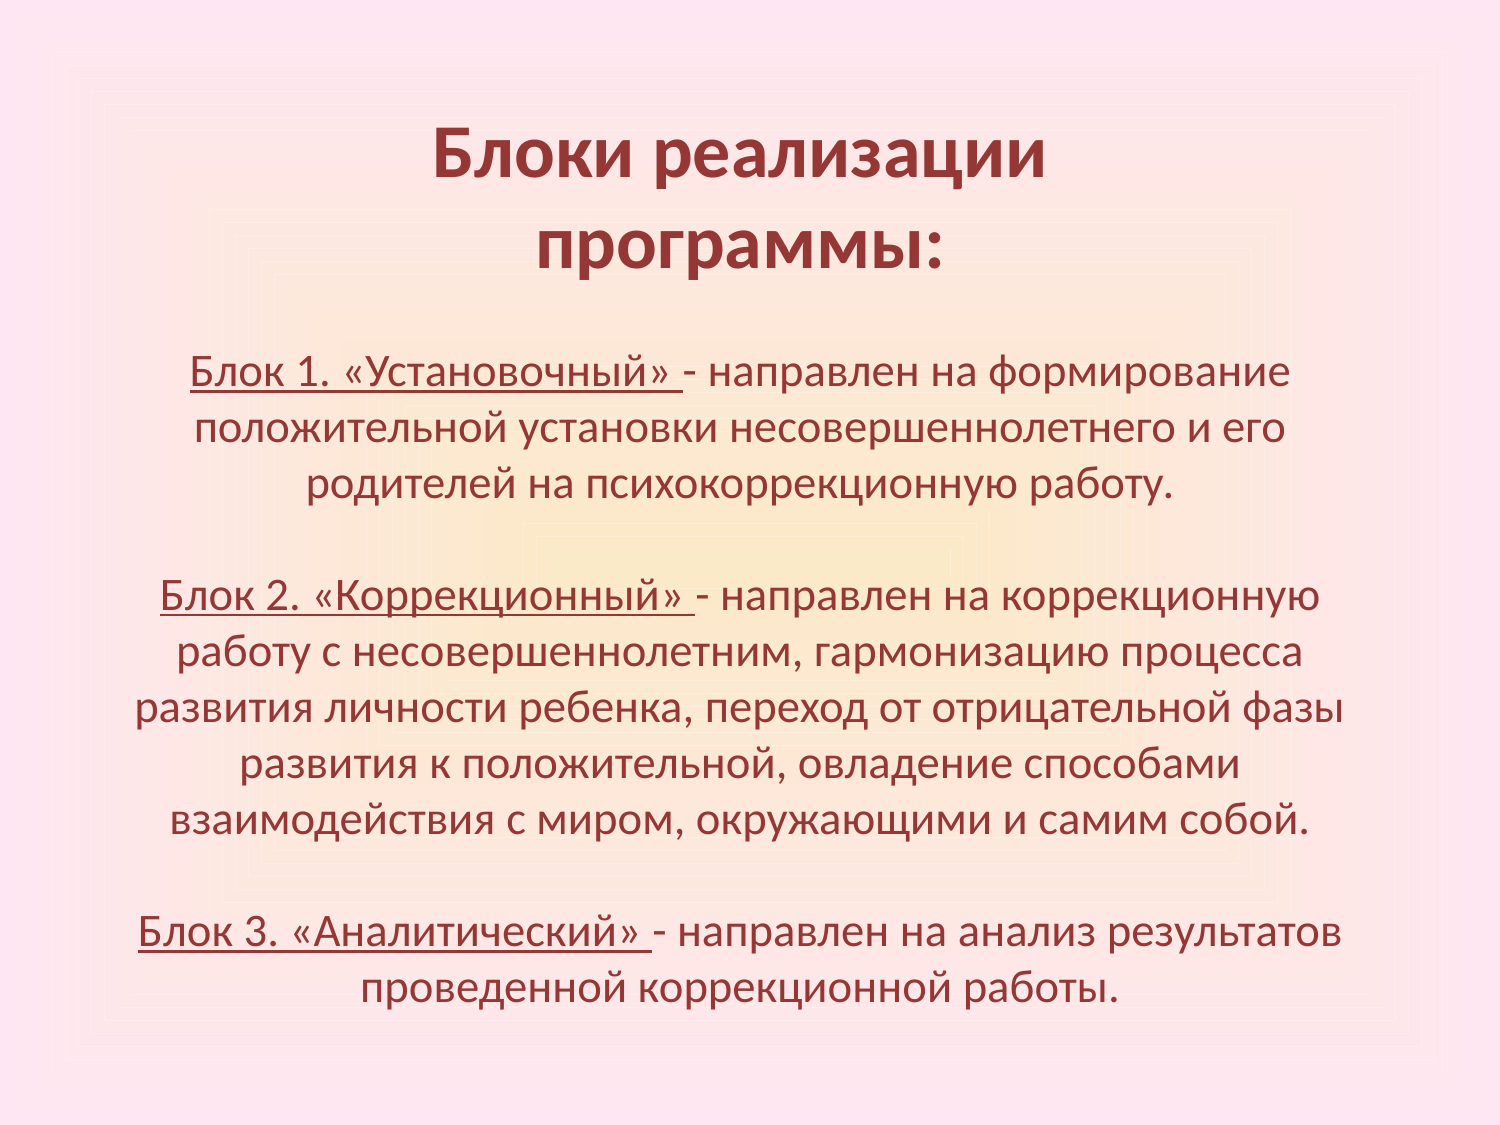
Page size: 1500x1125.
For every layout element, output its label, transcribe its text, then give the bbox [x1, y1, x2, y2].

title Блоки реализации программы: Блок 1. «Установочный» - направлен на формирование положительной установки несовершеннолетнего и его родителей на психокоррекционную работу. Блок 2. «Коррекционный» - направлен на коррекционную работу с несовершеннолетним, гармонизацию процесса развития личности ребенка, переход от отрицательной фазы развития к положительной, овладение способами взаимодействия с миром, окружающими и самим собой. Блок 3. «Аналитический» - направлен на анализ результатов проведенной коррекционной работы. [93, 93, 1388, 1090]
